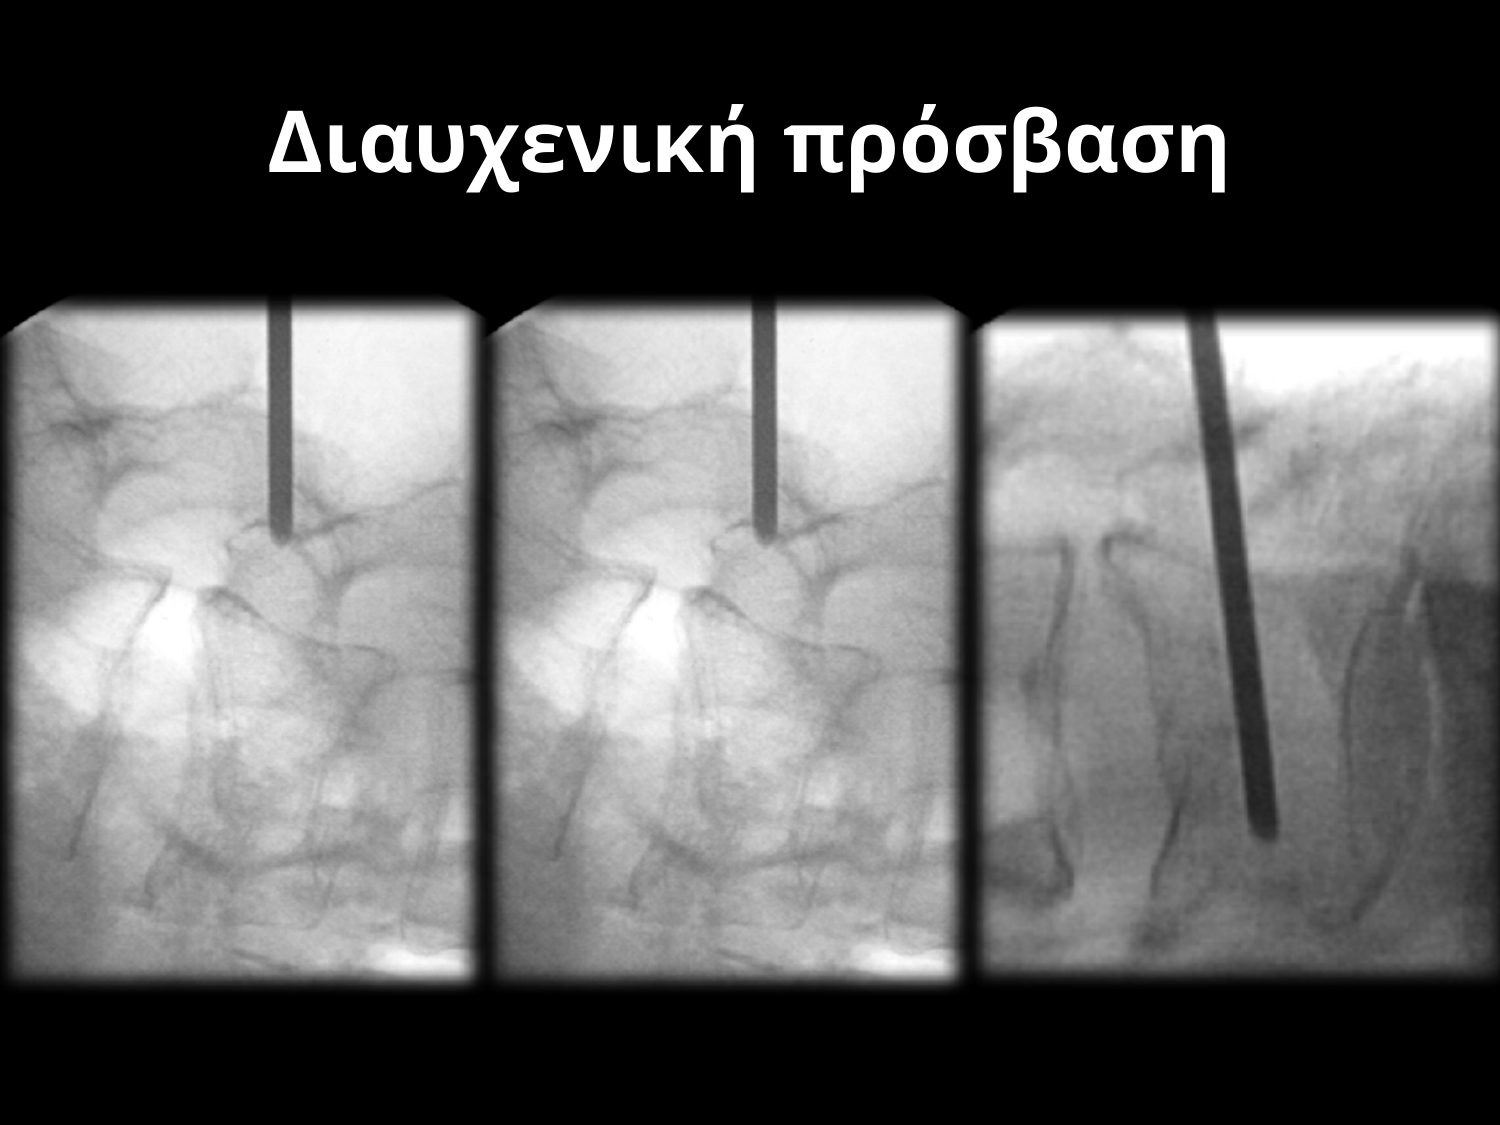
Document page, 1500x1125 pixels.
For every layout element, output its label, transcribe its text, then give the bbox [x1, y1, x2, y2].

title Διαυχενική πρόσβαση [75, 45, 1425, 233]
picture [0, 290, 1500, 996]
